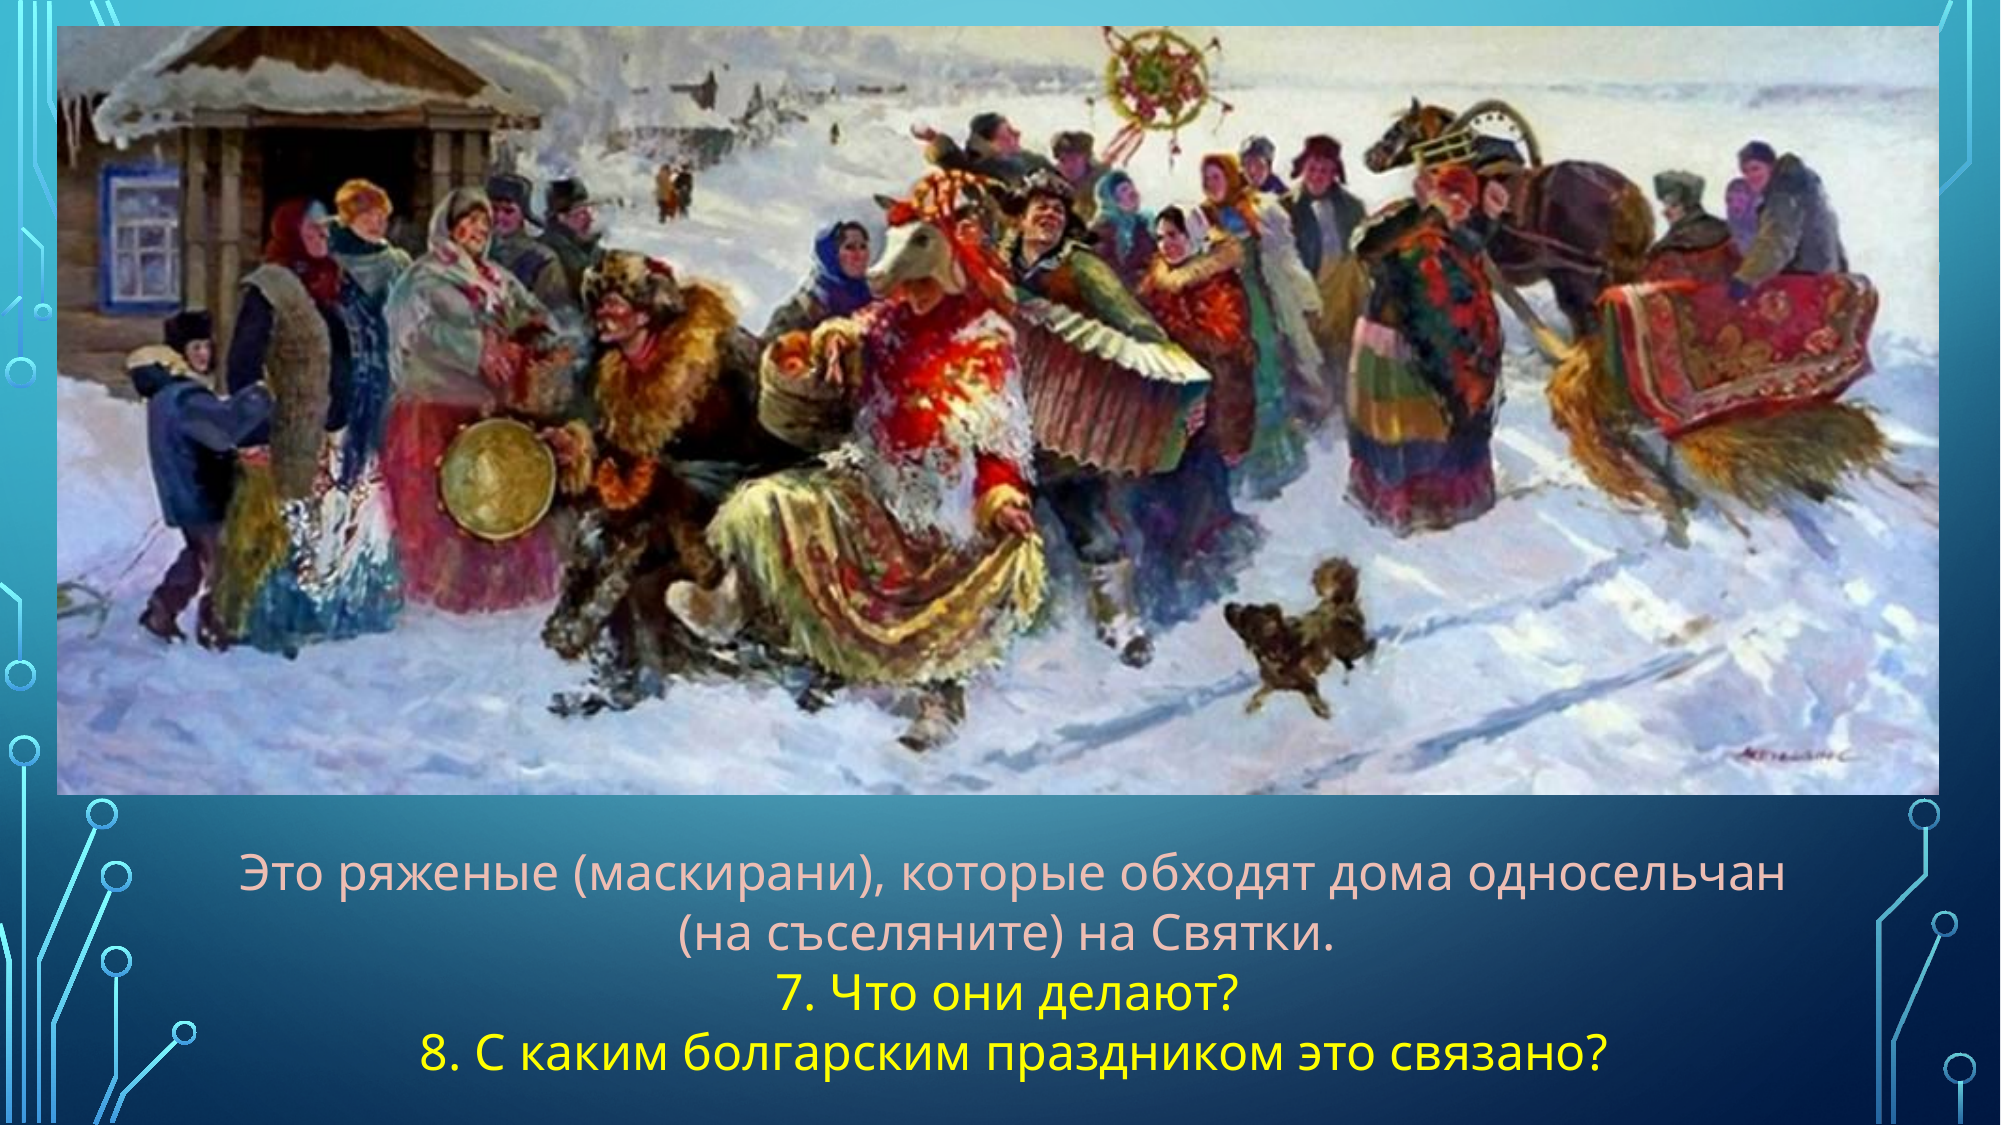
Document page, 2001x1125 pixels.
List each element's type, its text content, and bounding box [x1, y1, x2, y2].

picture [56, 26, 1940, 795]
text_box Это ряженые (маскирани), которые обходят дома односельчан (на съселяните) на Святки. 7. Что они делают? 8. С каким болгарским праздником это связано? [196, 832, 1832, 1088]
